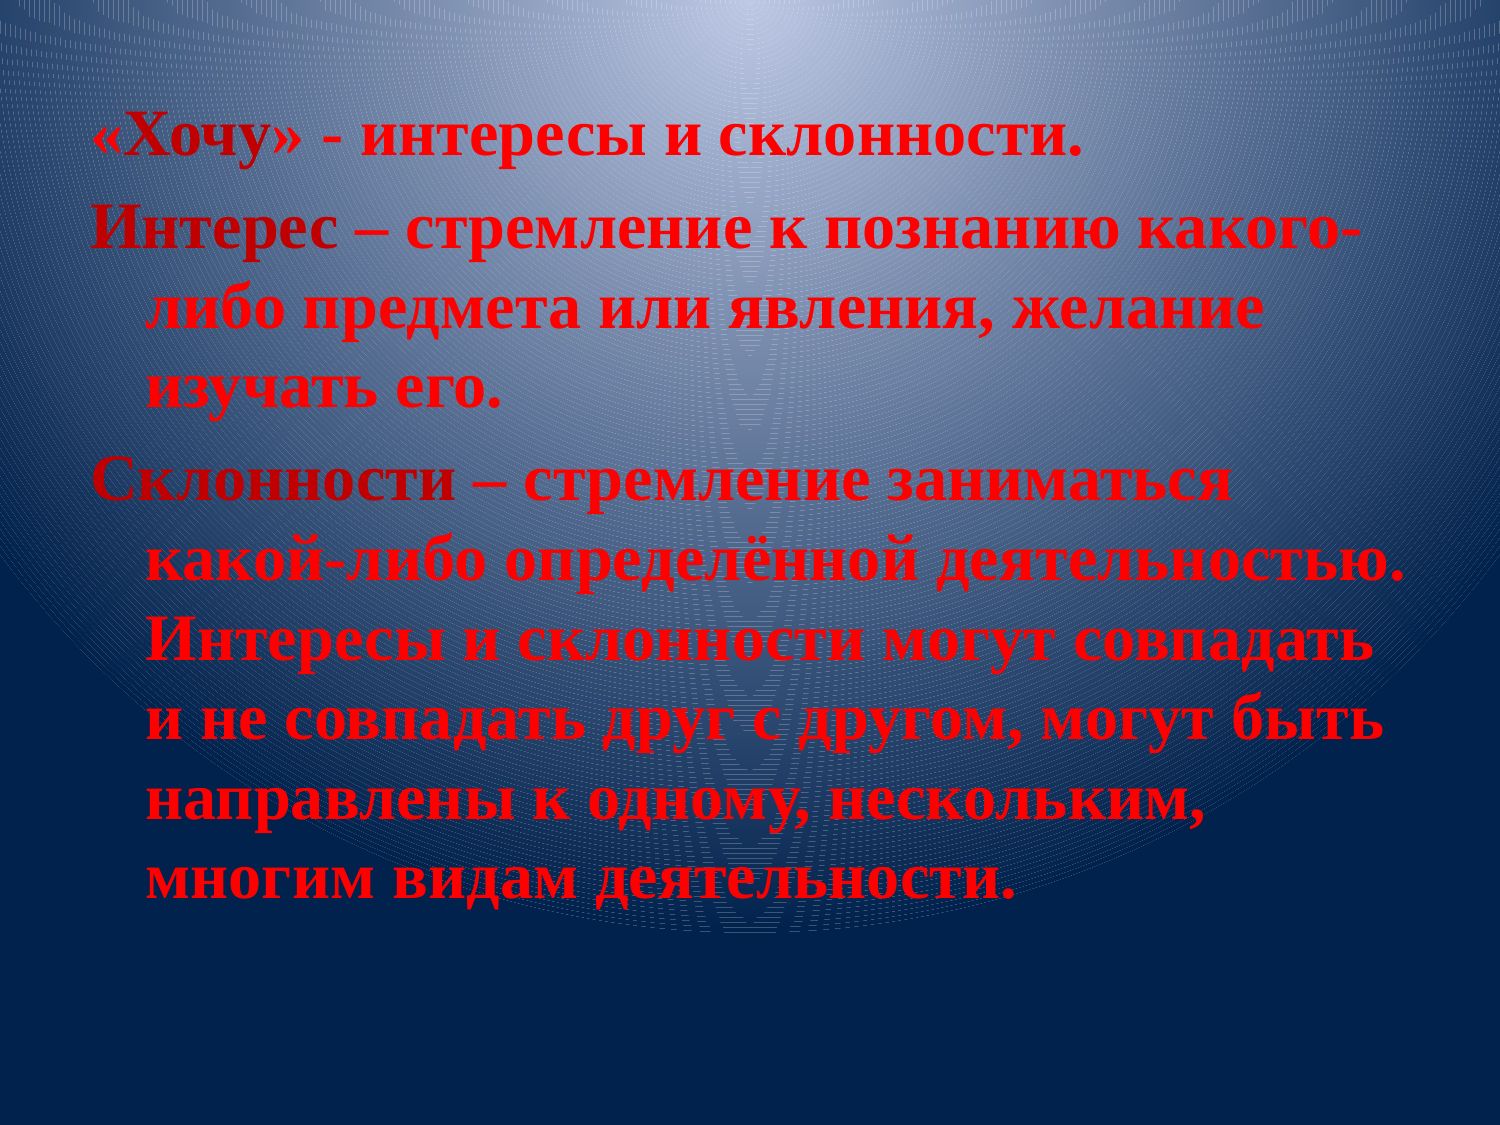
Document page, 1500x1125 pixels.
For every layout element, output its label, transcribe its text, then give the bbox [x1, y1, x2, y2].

list «Хочу» - интересы и склонности. Интерес – стремление к познанию какого-либо предмета или явления, желание изучать его. Склонности – стремление заниматься какой-либо определённой деятельностью. Интересы и склонности могут совпадать и не совпадать друг с другом, могут быть направлены к одному, нескольким, многим видам деятельности. [75, 82, 1425, 1005]
